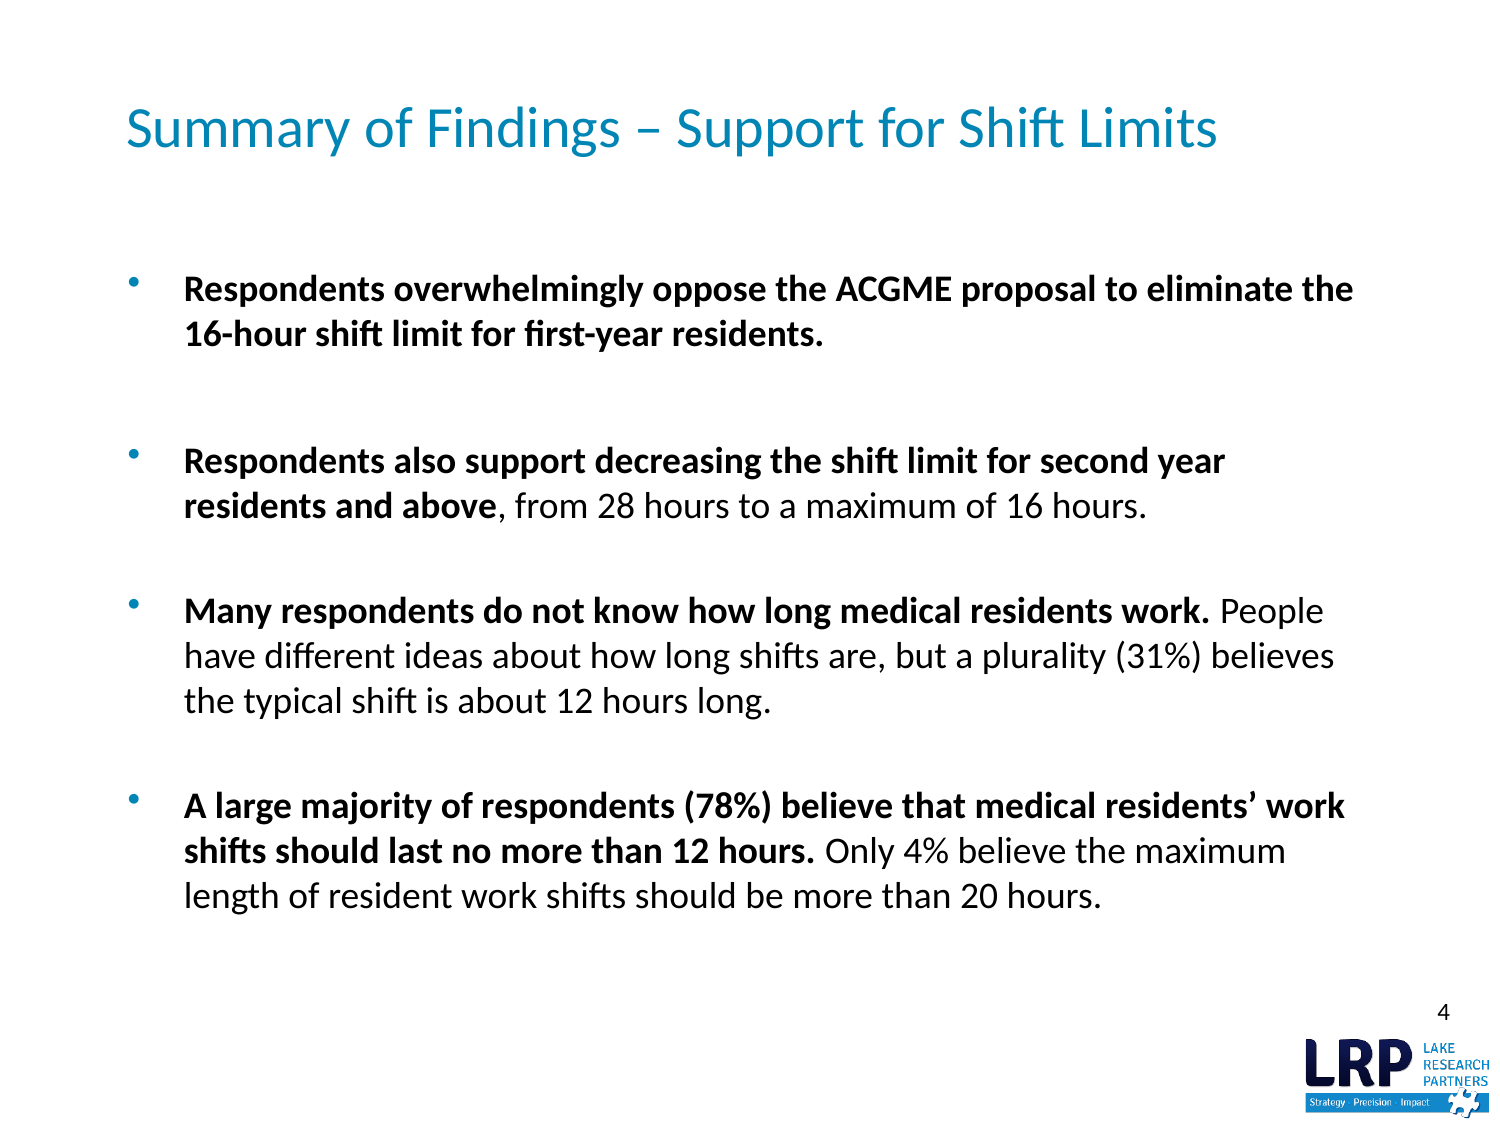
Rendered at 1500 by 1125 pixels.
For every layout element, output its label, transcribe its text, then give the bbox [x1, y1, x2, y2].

list Respondents overwhelmingly oppose the ACGME proposal to eliminate the 16-hour shift limit for first-year residents. Respondents also support decreasing the shift limit for second year residents and above, from 28 hours to a maximum of 16 hours. Many respondents do not know how long medical residents work. People have different ideas about how long shifts are, but a plurality (31%) believes the typical shift is about 12 hours long. A large majority of respondents (78%) believe that medical residents’ work shifts should last no more than 12 hours. Only 4% believe the maximum length of resident work shifts should be more than 20 hours. [112, 203, 1388, 1068]
title Summary of Findings – Support for Shift Limits [111, 37, 1389, 212]
footer 4 [1388, 987, 1500, 1038]
picture [1304, 1038, 1492, 1119]
